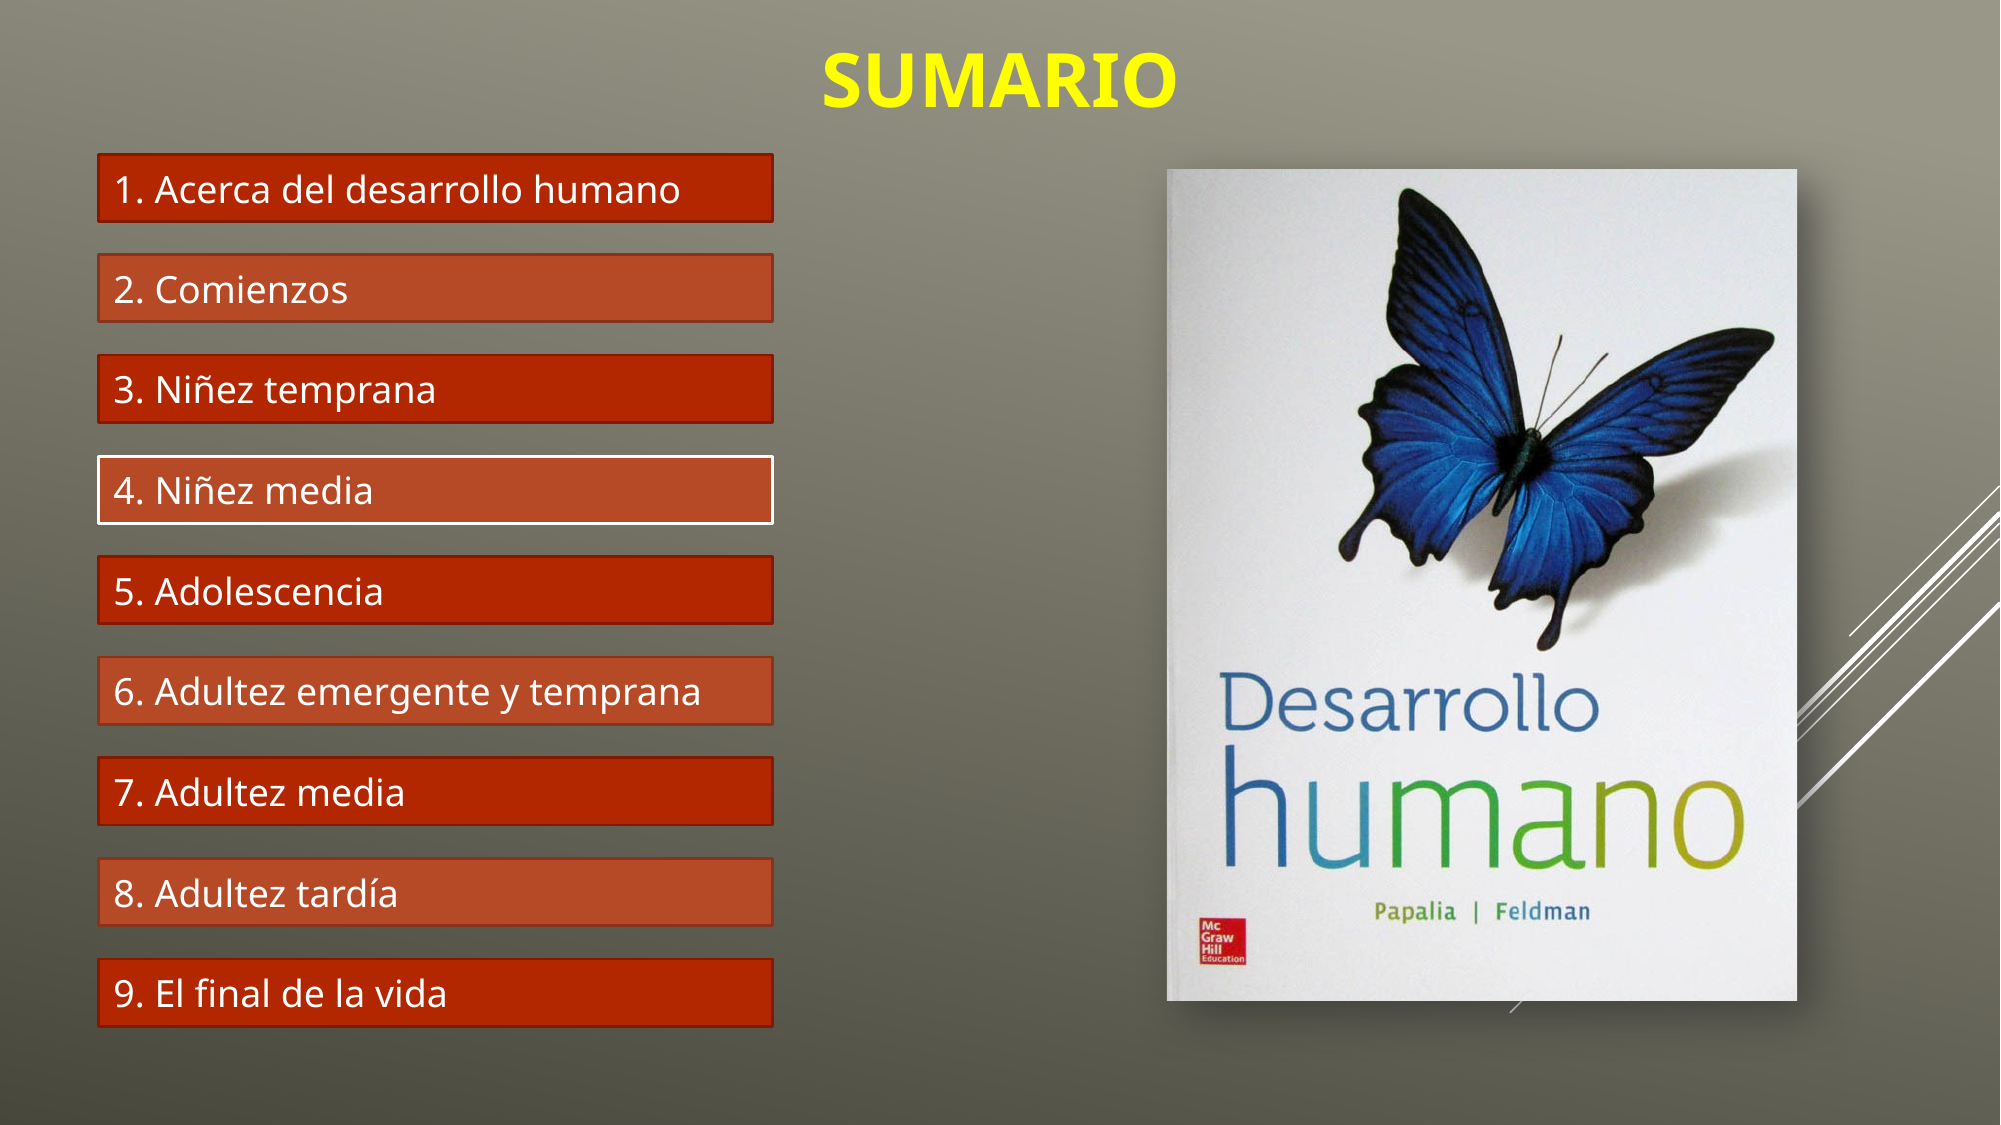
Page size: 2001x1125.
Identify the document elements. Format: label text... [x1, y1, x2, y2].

text_box 3. Niñez temprana [97, 354, 774, 424]
picture [1166, 169, 1798, 1001]
text_box 7. Adultez media [97, 756, 774, 826]
text_box 9. El final de la vida [97, 958, 774, 1028]
text_box 6. Adultez emergente y temprana [97, 656, 774, 726]
text_box SUMARIO [665, 43, 1337, 112]
text_box 4. Niñez media [97, 455, 774, 525]
text_box 5. Adolescencia [97, 555, 774, 625]
text_box 2. Comienzos [97, 253, 774, 323]
text_box 8. Adultez tardía [97, 857, 774, 927]
text_box 1. Acerca del desarrollo humano [97, 153, 774, 223]
